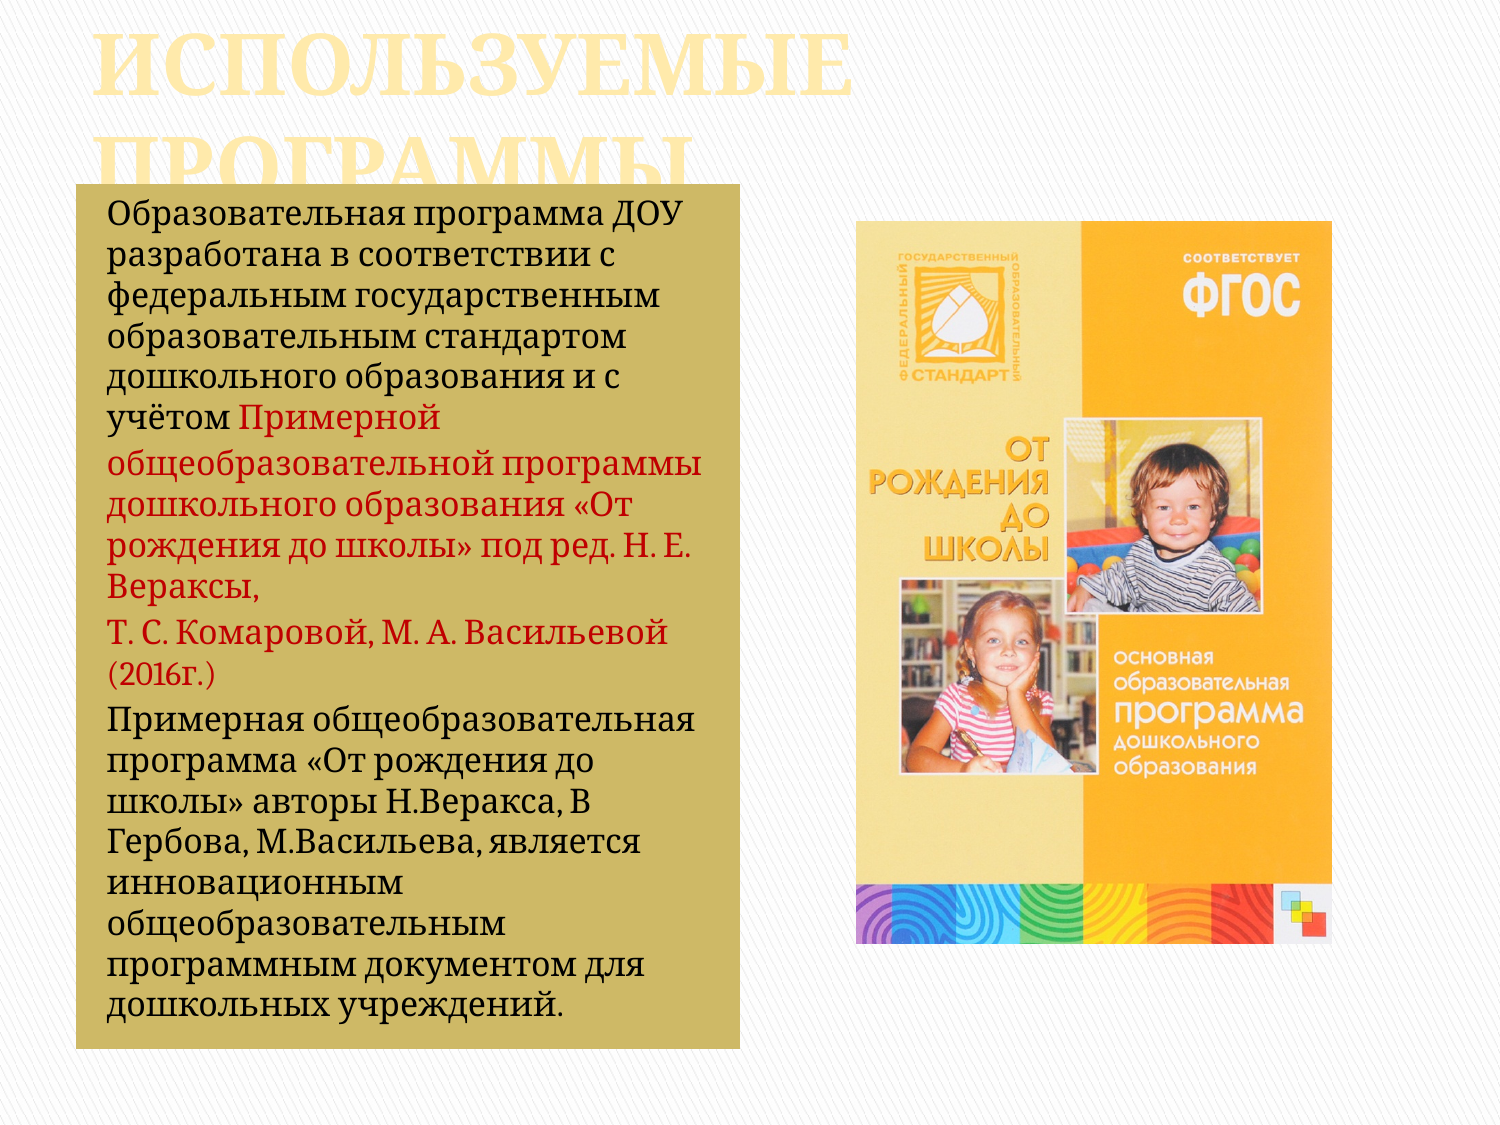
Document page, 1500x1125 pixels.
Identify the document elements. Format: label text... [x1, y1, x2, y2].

picture [856, 221, 1332, 945]
list Образовательная программа ДОУ разработана в соответствии с федеральным государственным образовательным стандартом дошкольного образования и с учётом Примерной общеобразовательной программы дошкольного образования «От рождения до школы» под ред. Н. Е. Вераксы, Т. С. Комаровой, М. А. Васильевой (2016г.) Примерная общеобразовательная программа «От рождения до школы» авторы Н.Веракса, В Гербова, М.Васильева, является инновационным общеобразовательным программным документом для дошкольных учреждений. [76, 184, 740, 1049]
title ИСПОЛЬЗУЕМЫЕ ПРОГРАММЫ [76, 19, 1427, 207]
